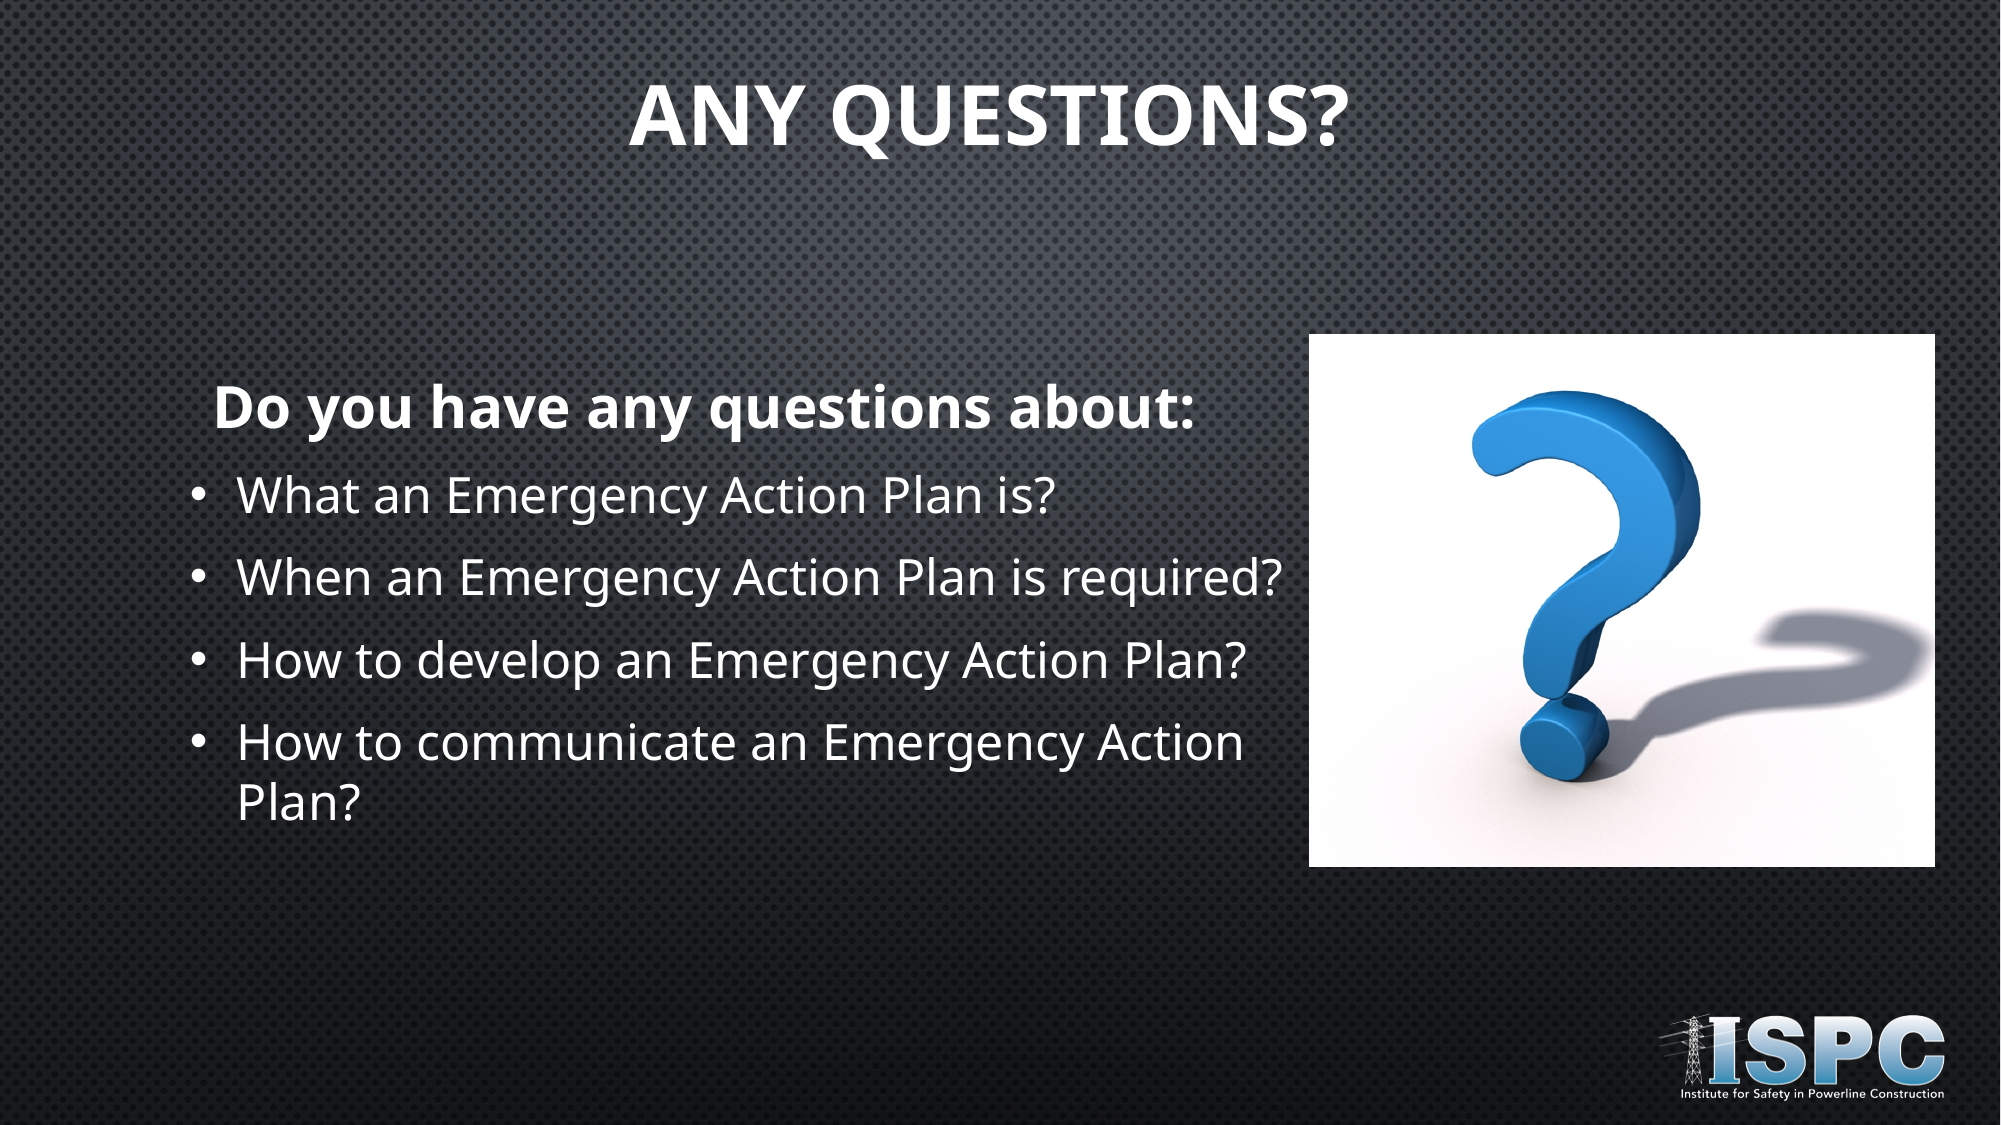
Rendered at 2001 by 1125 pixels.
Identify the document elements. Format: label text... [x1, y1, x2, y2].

picture [1657, 1013, 1948, 1103]
text_box Do you have any questions about: What an Emergency Action Plan is? When an Emergency Action Plan is required? How to develop an Emergency Action Plan? How to communicate an Emergency Action Plan? [99, 238, 1310, 964]
picture [1309, 334, 1935, 867]
title Any Questions? [33, 37, 1947, 188]
